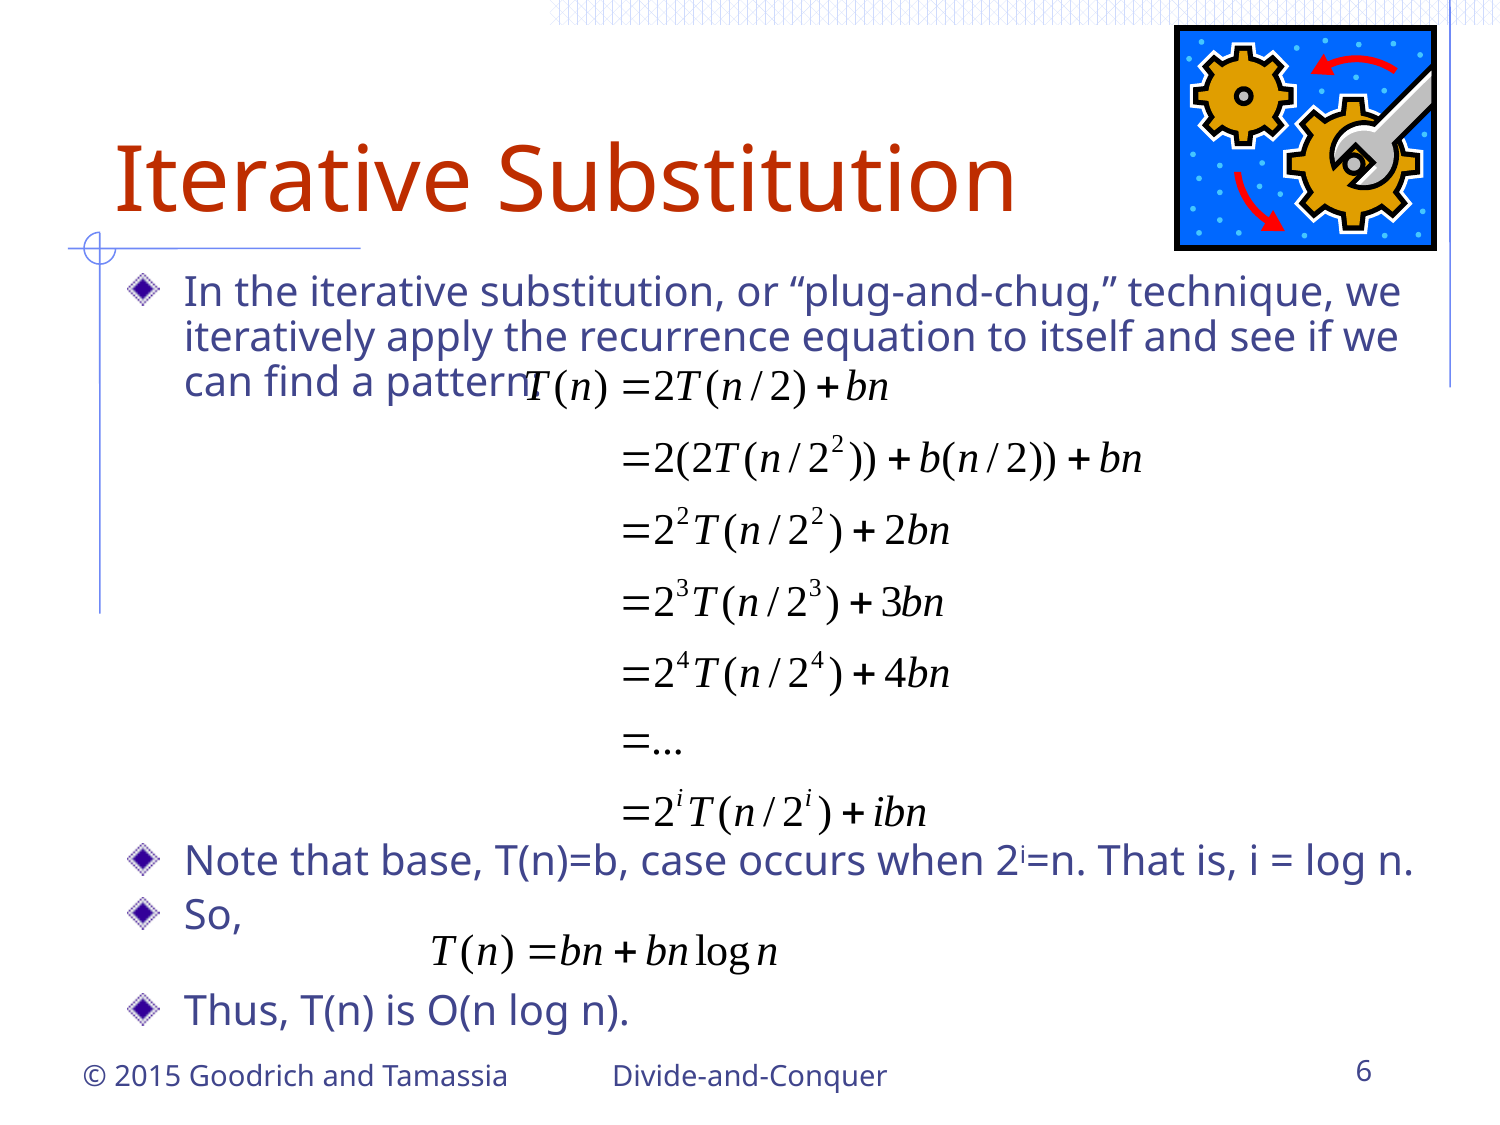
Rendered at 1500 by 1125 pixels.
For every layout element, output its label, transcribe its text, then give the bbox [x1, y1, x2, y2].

picture [127, 993, 160, 1026]
slide_number 6 [1074, 1075, 1388, 1101]
title Iterative Substitution [99, 50, 1168, 238]
footer Divide-and-Conquer [512, 1075, 988, 1101]
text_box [518, 362, 1151, 845]
picture [127, 897, 160, 930]
list In the iterative substitution, or “plug-and-chug,” technique, we iteratively apply the recurrence equation to itself and see if we can find a pattern: Note that base, T(n)=b, case occurs when 2i=n. That is, i = log n. So, Thus, T(n) is O(n log n). [112, 262, 1438, 1075]
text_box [424, 924, 789, 985]
picture [127, 843, 160, 876]
picture [1173, 24, 1438, 252]
picture [127, 273, 160, 306]
